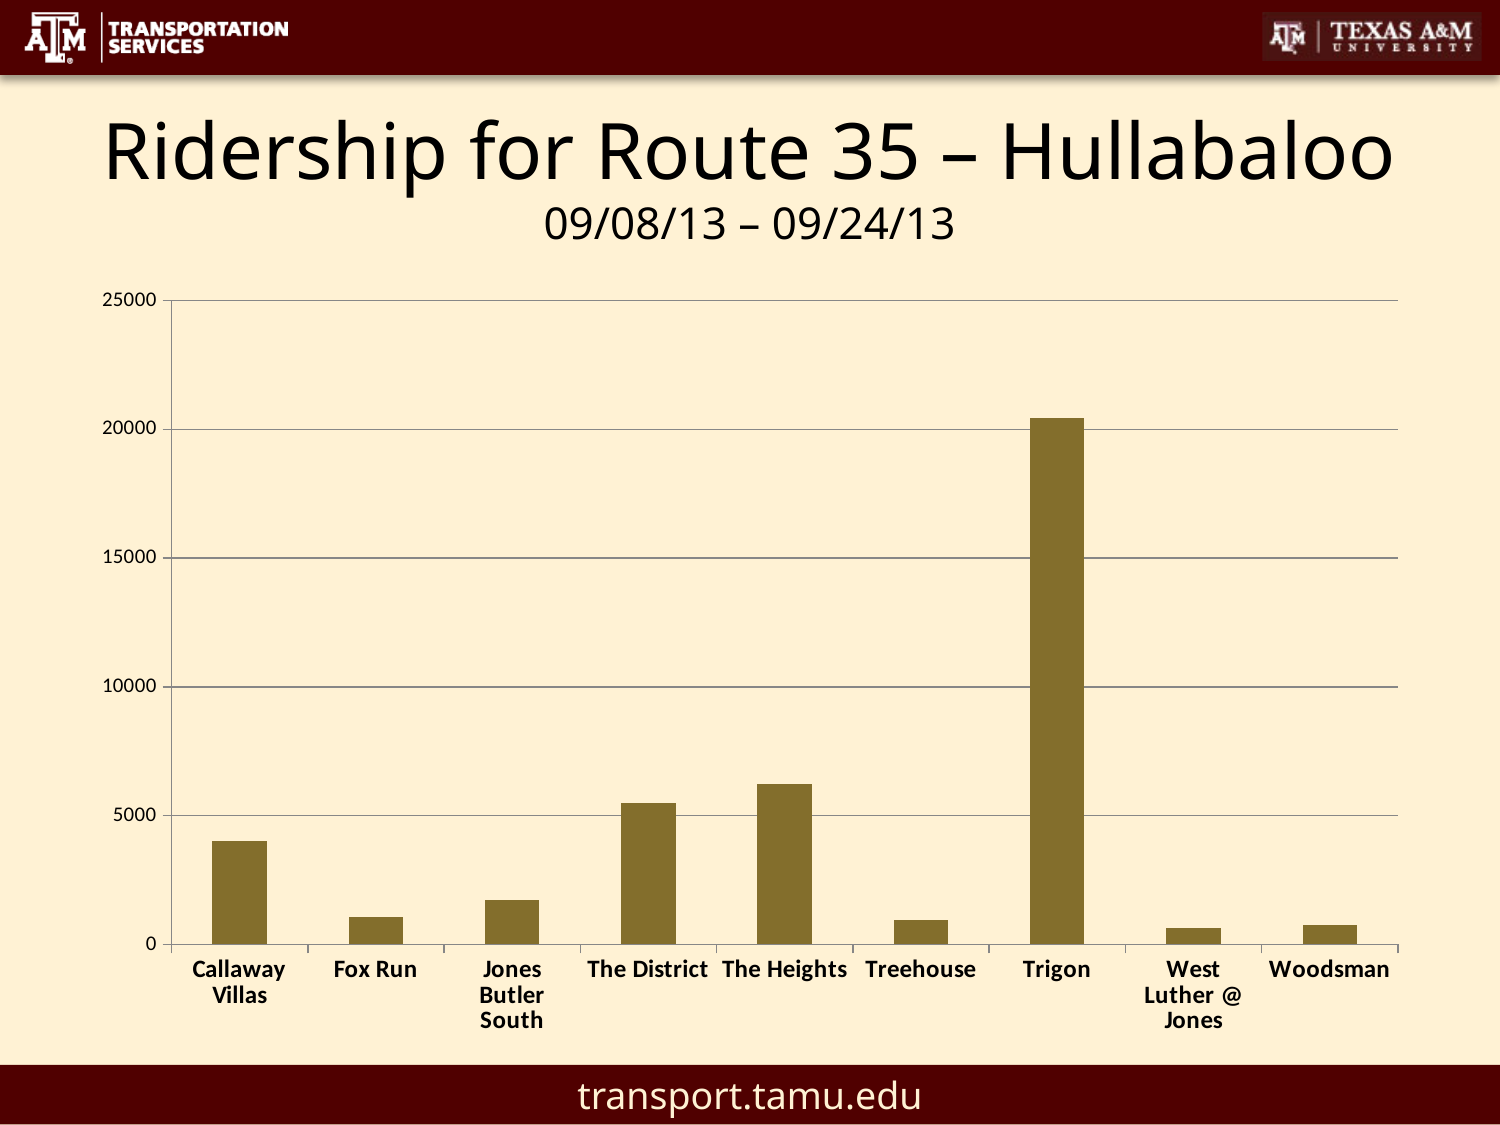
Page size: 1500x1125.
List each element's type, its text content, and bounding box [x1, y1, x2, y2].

picture [1262, 12, 1482, 61]
picture [24, 12, 288, 64]
chart [74, 274, 1426, 1051]
title Ridership for Route 35 – Hullabaloo 09/08/13 – 09/24/13 [75, 87, 1425, 263]
